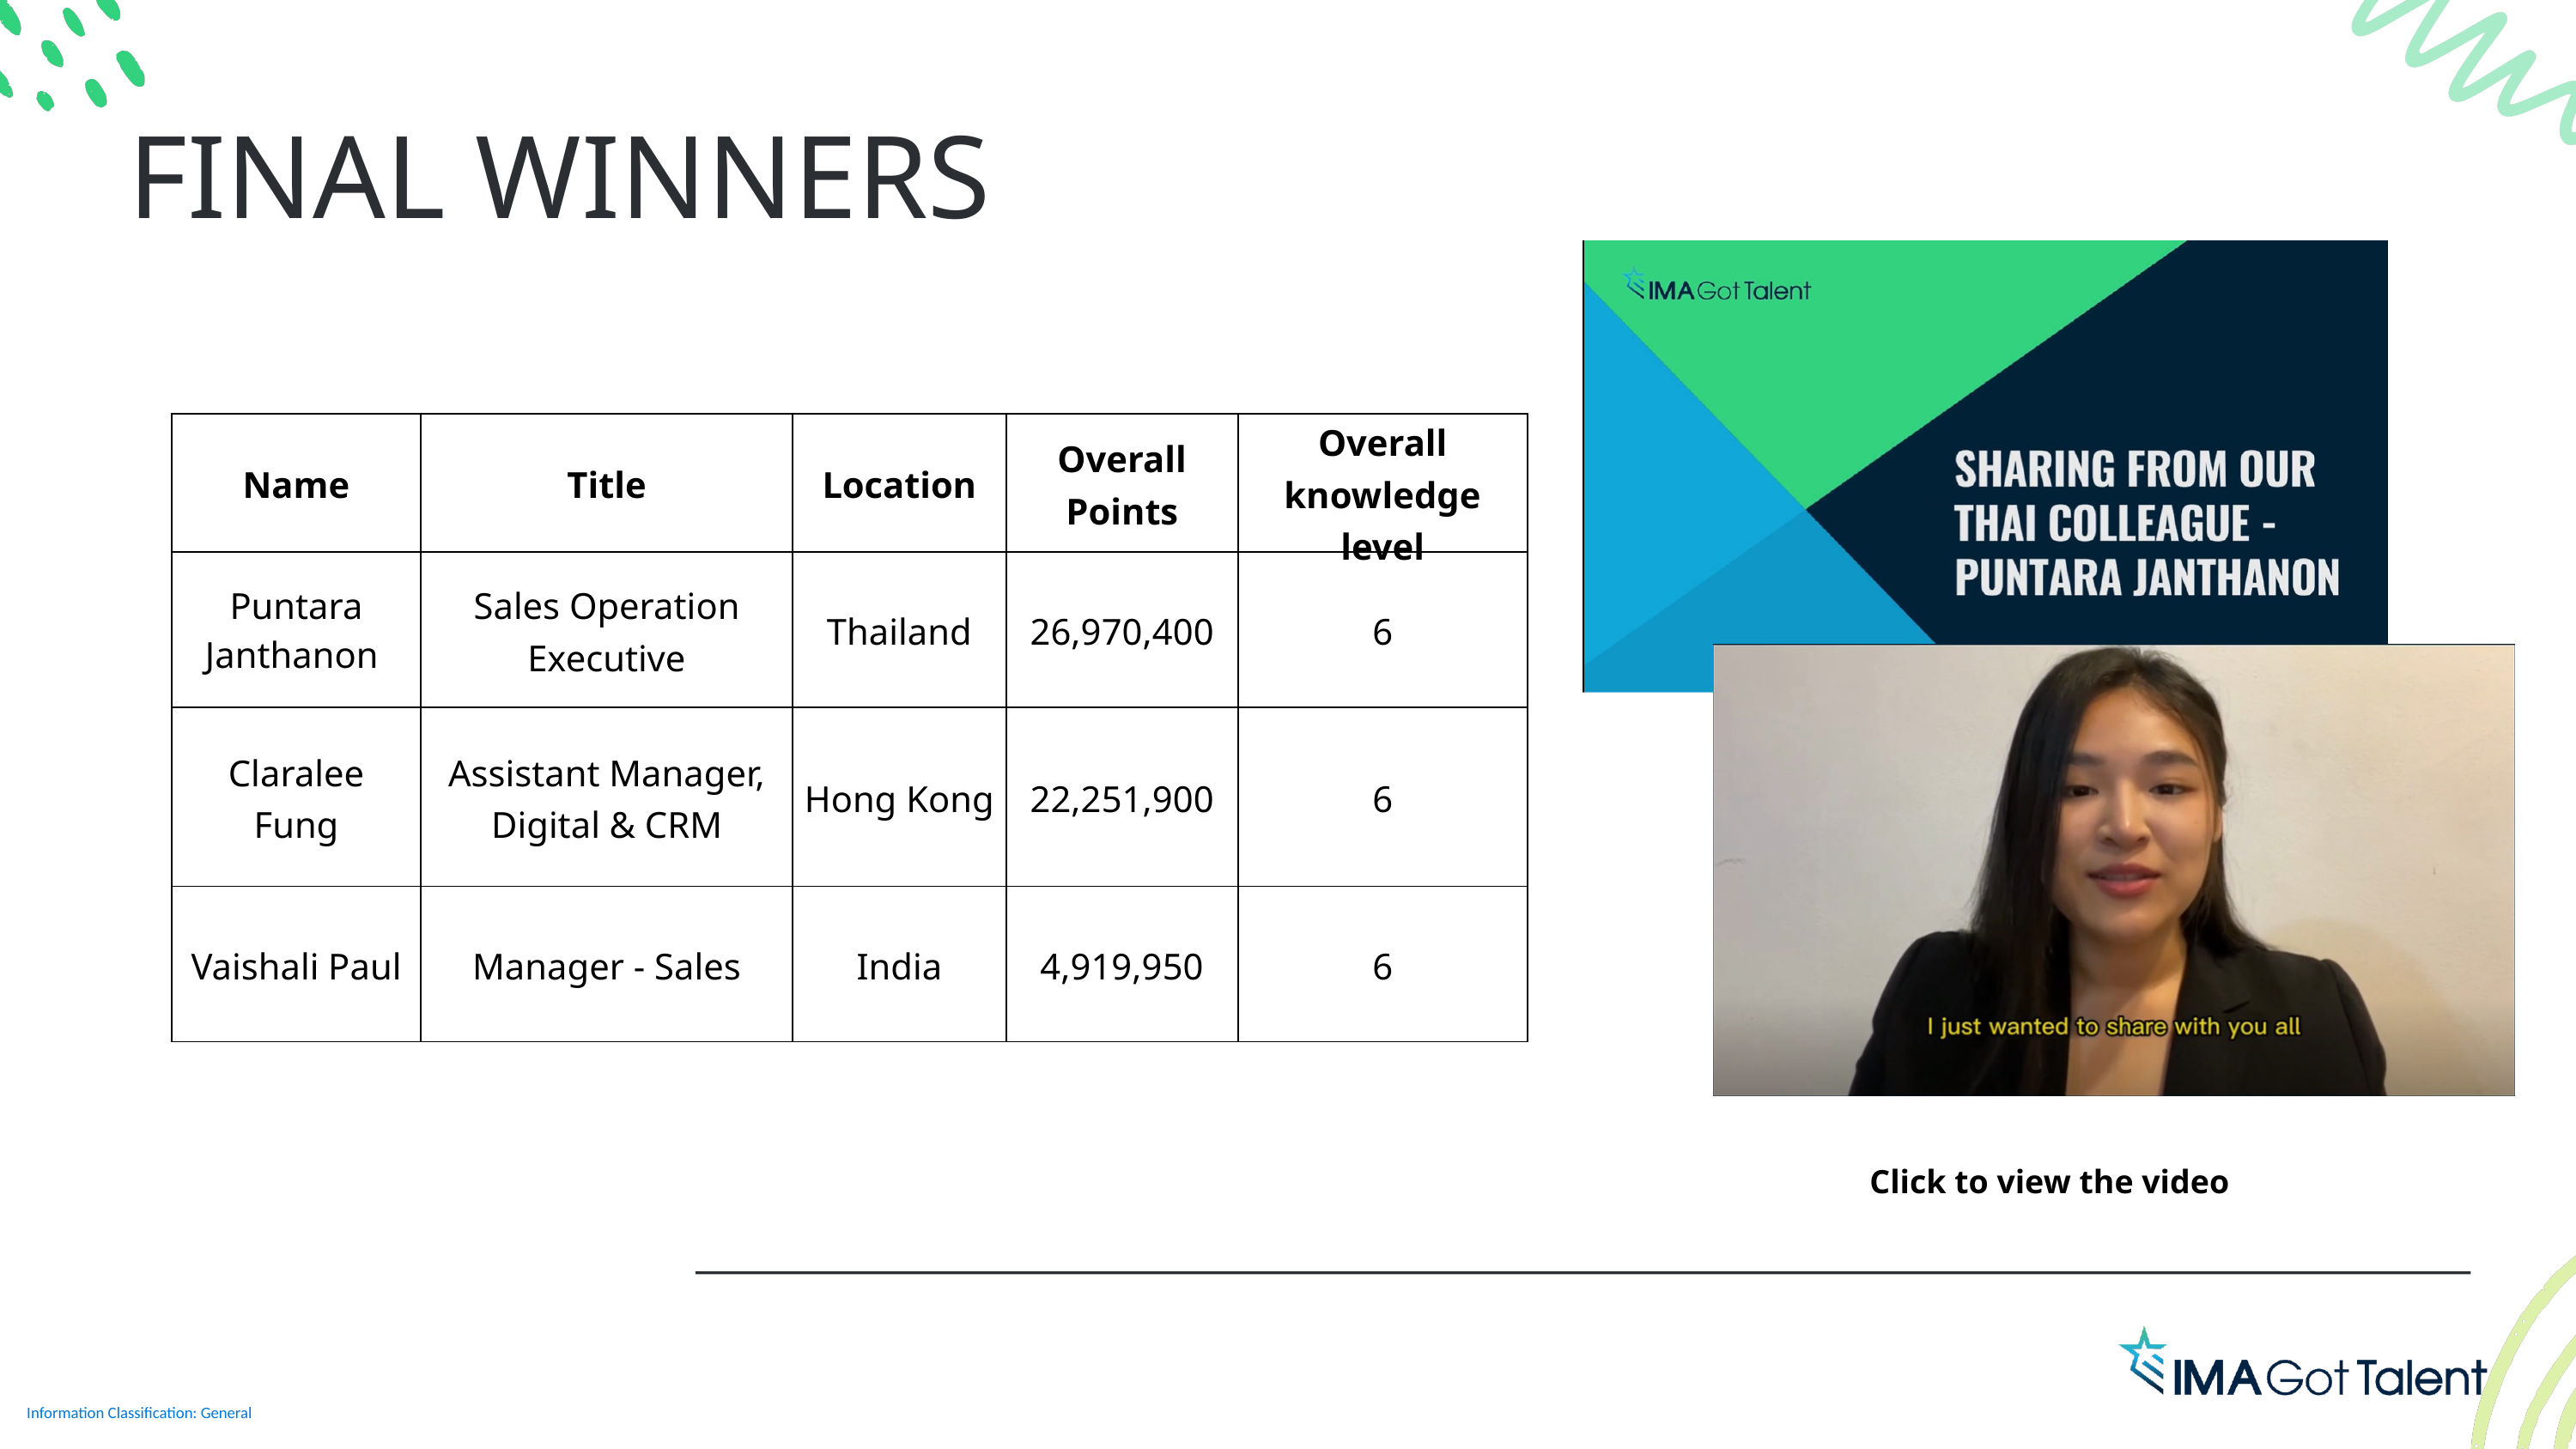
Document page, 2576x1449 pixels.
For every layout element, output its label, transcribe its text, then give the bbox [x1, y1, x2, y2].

table_cell Assistant Manager, Digital & CRM [422, 708, 792, 886]
table_cell Hong Kong [793, 708, 1005, 886]
table_cell 6 [1239, 887, 1527, 1041]
table_header Overall knowledge level [1239, 415, 1527, 551]
table_cell Thailand [793, 553, 1005, 706]
picture [2114, 1323, 2510, 1411]
table_cell Puntara Janthanon [173, 553, 420, 706]
text_box FINAL WINNERS [128, 104, 2352, 241]
text_box [0, 0, 145, 112]
text_box [2470, 1222, 2576, 1449]
table_cell Manager - Sales [422, 887, 792, 1041]
table_cell 6 [1239, 708, 1527, 886]
table_cell India [793, 887, 1005, 1041]
table_header Title [422, 415, 792, 551]
text_box Click to view the video [1856, 1155, 2281, 1207]
table_cell 6 [1239, 553, 1527, 706]
table_cell 22,251,900 [1007, 708, 1237, 886]
table_cell Sales Operation Executive [422, 553, 792, 706]
table_cell Vaishali Paul [173, 887, 420, 1041]
table_header Location [793, 415, 1005, 551]
text_box [2351, 0, 2576, 145]
table_cell 26,970,400 [1007, 553, 1237, 706]
table_cell Claralee Fung [173, 708, 420, 886]
table_cell 4,919,950 [1007, 887, 1237, 1041]
picture [1583, 240, 2515, 1096]
table_header Name [173, 415, 420, 551]
table_header Overall Points [1007, 415, 1237, 551]
